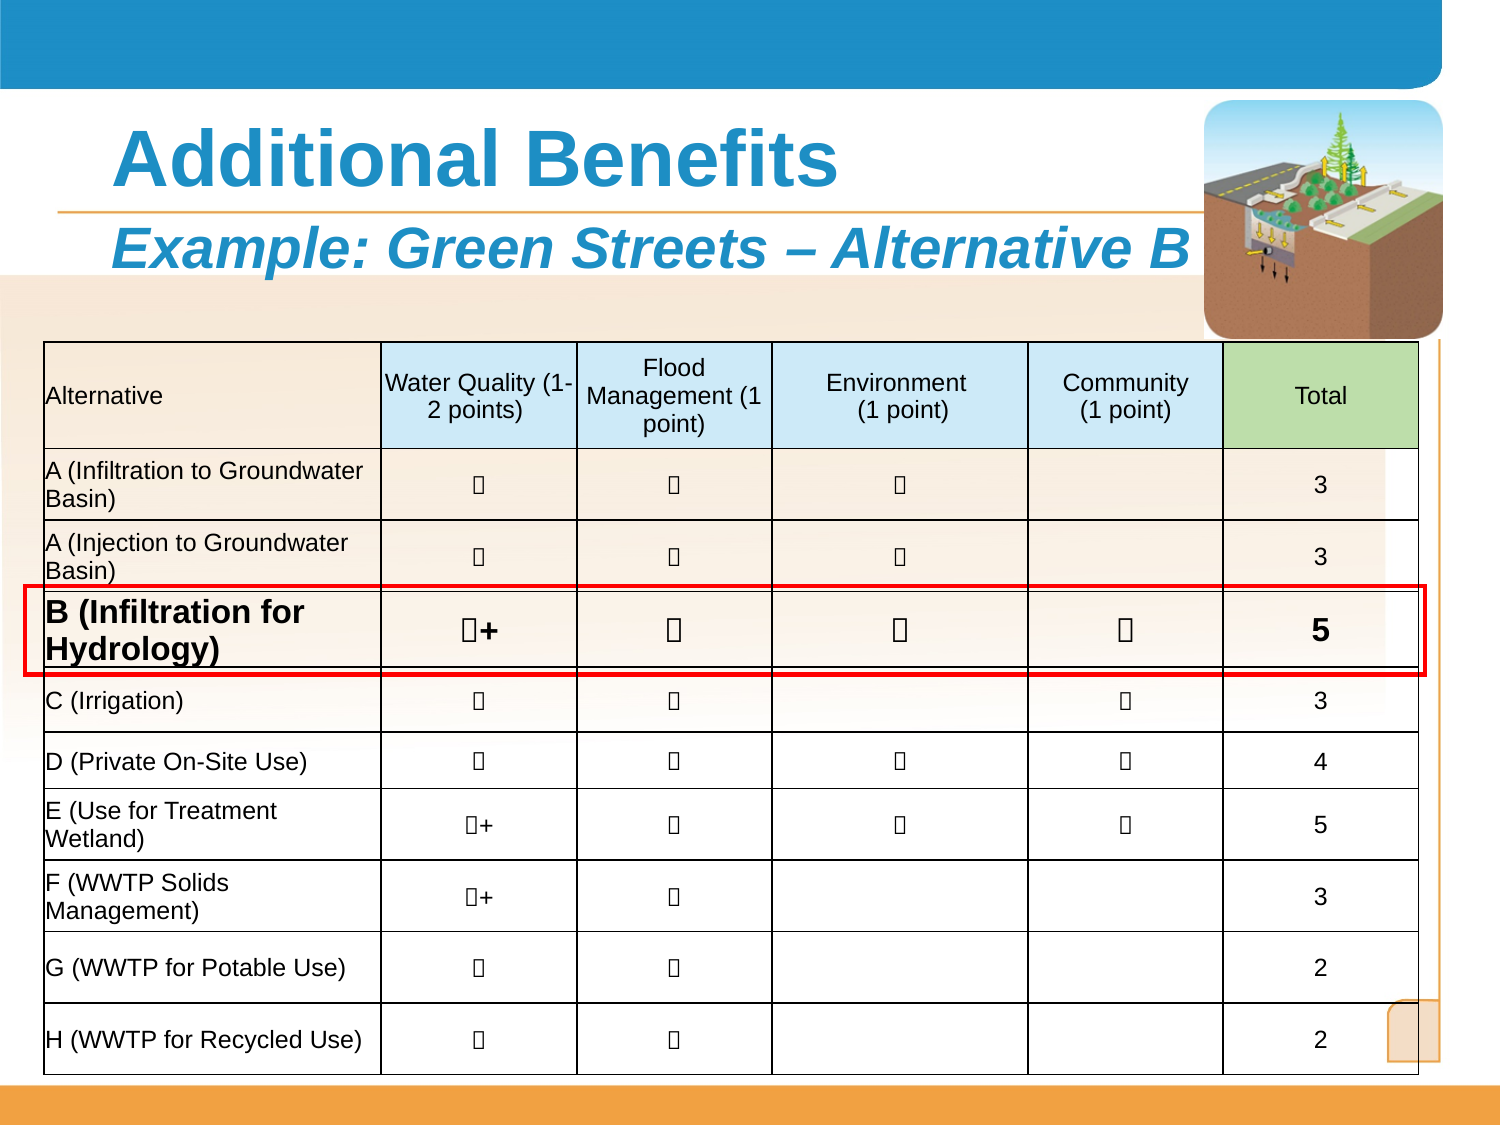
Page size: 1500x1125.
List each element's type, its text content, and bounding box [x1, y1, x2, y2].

picture [0, 0, 1500, 1125]
table_cell  [578, 668, 771, 731]
table_cell [1029, 449, 1222, 519]
table_cell  [773, 789, 1027, 859]
table_cell 4 [1224, 733, 1418, 788]
table_cell  [578, 592, 771, 666]
table_cell  [773, 592, 1027, 666]
table_cell  [773, 521, 1027, 591]
table_cell A (Infiltration to Groundwater Basin) [45, 449, 380, 519]
table_header Total [1224, 343, 1418, 448]
table_cell  [578, 932, 771, 1002]
table_cell 2 [1224, 932, 1418, 1002]
table_cell 3 [1224, 668, 1418, 731]
table_cell  [382, 1004, 576, 1074]
table_cell 3 [1224, 521, 1418, 591]
table_header Community (1 point) [1029, 343, 1222, 448]
table_cell [773, 1004, 1027, 1074]
table_cell  [773, 449, 1027, 519]
table_cell  [382, 521, 576, 591]
table_cell 2 [1224, 1004, 1418, 1074]
table_cell  [578, 449, 771, 519]
table_cell + [382, 789, 576, 859]
table_cell  [382, 449, 576, 519]
table_cell [773, 668, 1027, 731]
table_cell [773, 932, 1027, 1002]
table_header Flood Management (1 point) [578, 343, 771, 448]
table_cell  [1029, 789, 1222, 859]
table_cell + [382, 592, 576, 666]
table_cell E (Use for Treatment Wetland) [45, 789, 380, 859]
title Additional Benefits [96, 110, 1204, 200]
table_cell 3 [1224, 861, 1418, 931]
text_box Example: Green Streets – Alternative B [96, 200, 1204, 303]
table_cell C (Irrigation) [45, 668, 380, 731]
table_cell  [1029, 668, 1222, 731]
table_cell [1029, 1004, 1222, 1074]
table_cell [1029, 932, 1222, 1002]
table_cell  [578, 861, 771, 931]
table_cell [1029, 521, 1222, 591]
table_cell H (WWTP for Recycled Use) [45, 1004, 380, 1074]
table_cell 3 [1224, 449, 1418, 519]
table_header Water Quality (1-2 points) [382, 343, 576, 448]
table_header Alternative [45, 343, 380, 448]
table_header Environment (1 point) [773, 343, 1027, 448]
table_cell  [382, 932, 576, 1002]
table_cell  [1029, 592, 1222, 666]
table_cell D (Private On-Site Use) [45, 733, 380, 788]
table_cell  [578, 733, 771, 788]
table_cell  [578, 1004, 771, 1074]
table_cell [1029, 861, 1222, 931]
table_cell G (WWTP for Potable Use) [45, 932, 380, 1002]
table_cell F (WWTP Solids Management) [45, 861, 380, 931]
table_cell A (Injection to Groundwater Basin) [45, 521, 380, 591]
text_box [24, 585, 43, 675]
text_box [1419, 585, 1426, 675]
table_cell 5 [1224, 789, 1418, 859]
table_cell B (Infiltration for Hydrology) [45, 592, 380, 666]
table_cell [773, 861, 1027, 931]
table_cell 5 [1224, 592, 1418, 666]
table_cell  [578, 789, 771, 859]
table_cell  [1029, 733, 1222, 788]
table_cell  [578, 521, 771, 591]
table_cell  [382, 668, 576, 731]
table_cell  [773, 733, 1027, 788]
table_cell + [382, 861, 576, 931]
table_cell  [382, 733, 576, 788]
